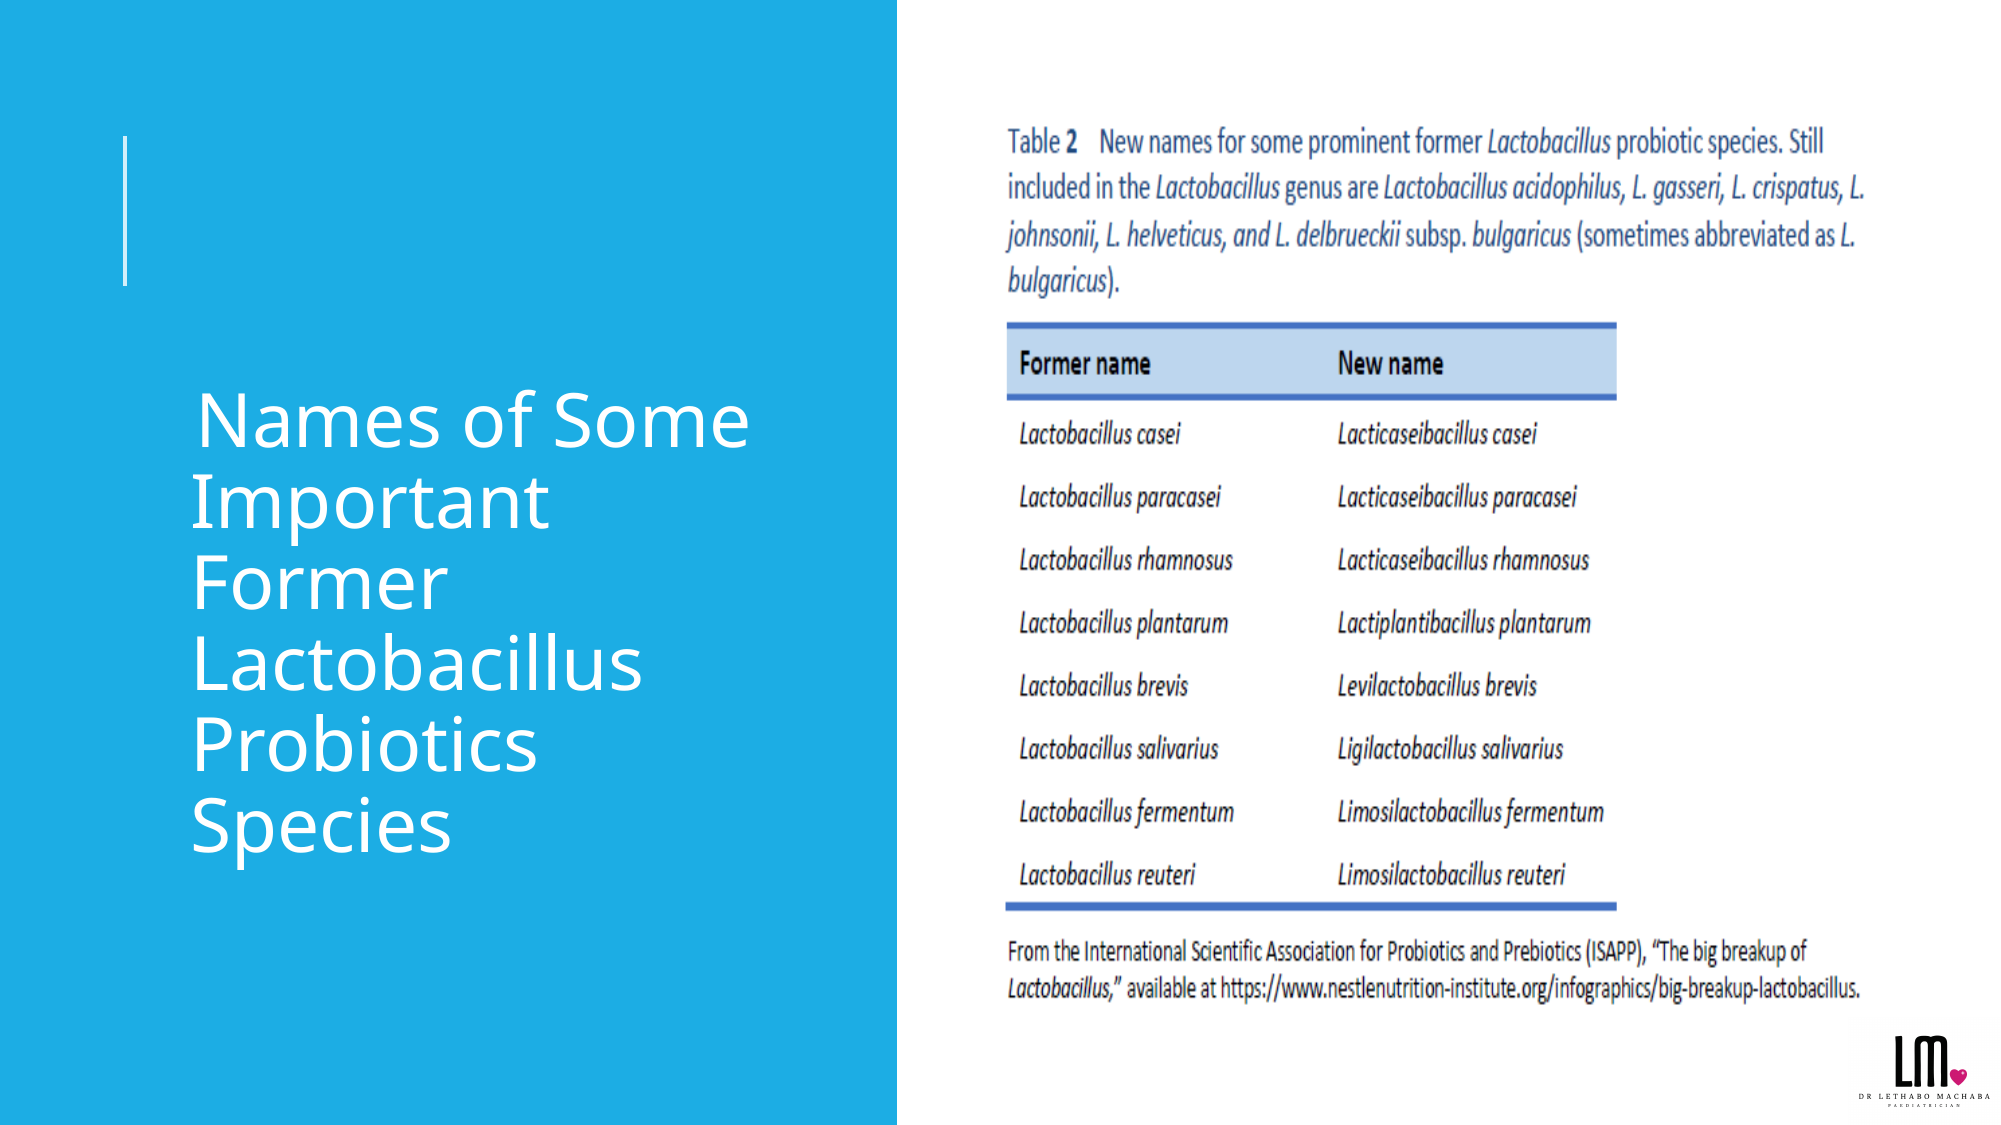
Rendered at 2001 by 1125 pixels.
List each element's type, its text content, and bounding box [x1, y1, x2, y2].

picture [1848, 1017, 2000, 1125]
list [999, 110, 1896, 1034]
text_box [0, 0, 898, 1125]
list Names of Some Important Former Lactobacillus Probiotics Species [168, 375, 790, 1020]
